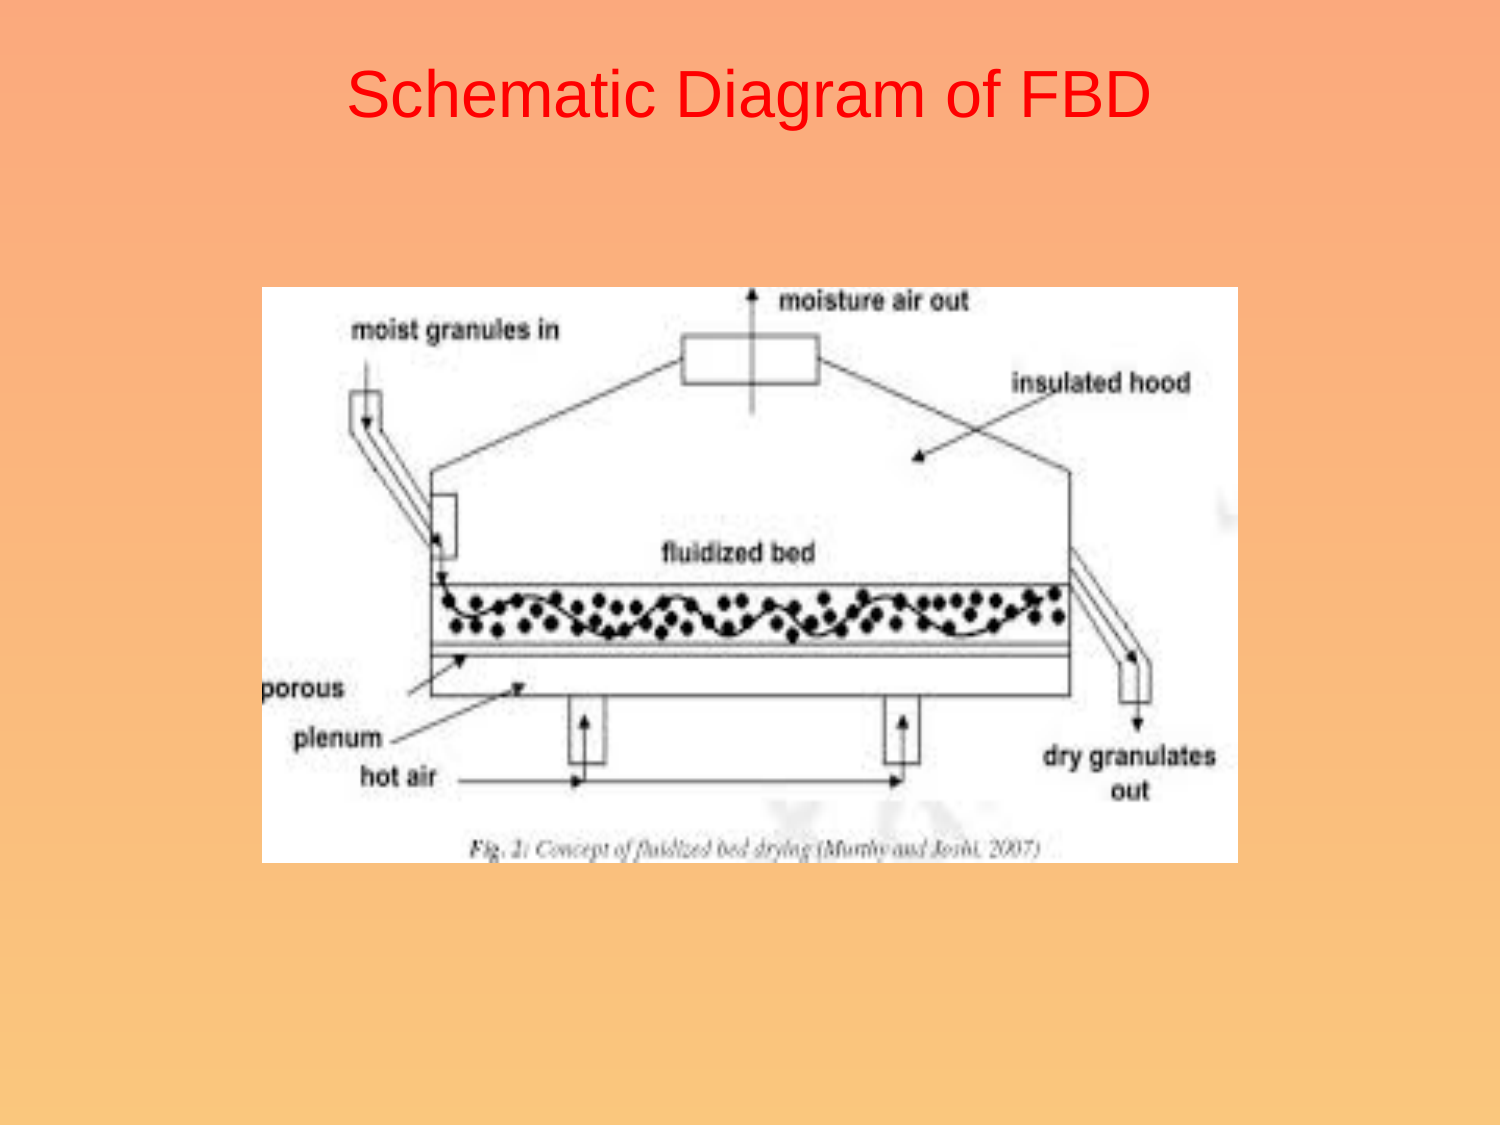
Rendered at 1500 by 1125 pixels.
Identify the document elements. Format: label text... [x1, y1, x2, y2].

title Schematic Diagram of FBD [74, 44, 1426, 138]
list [262, 287, 1238, 863]
